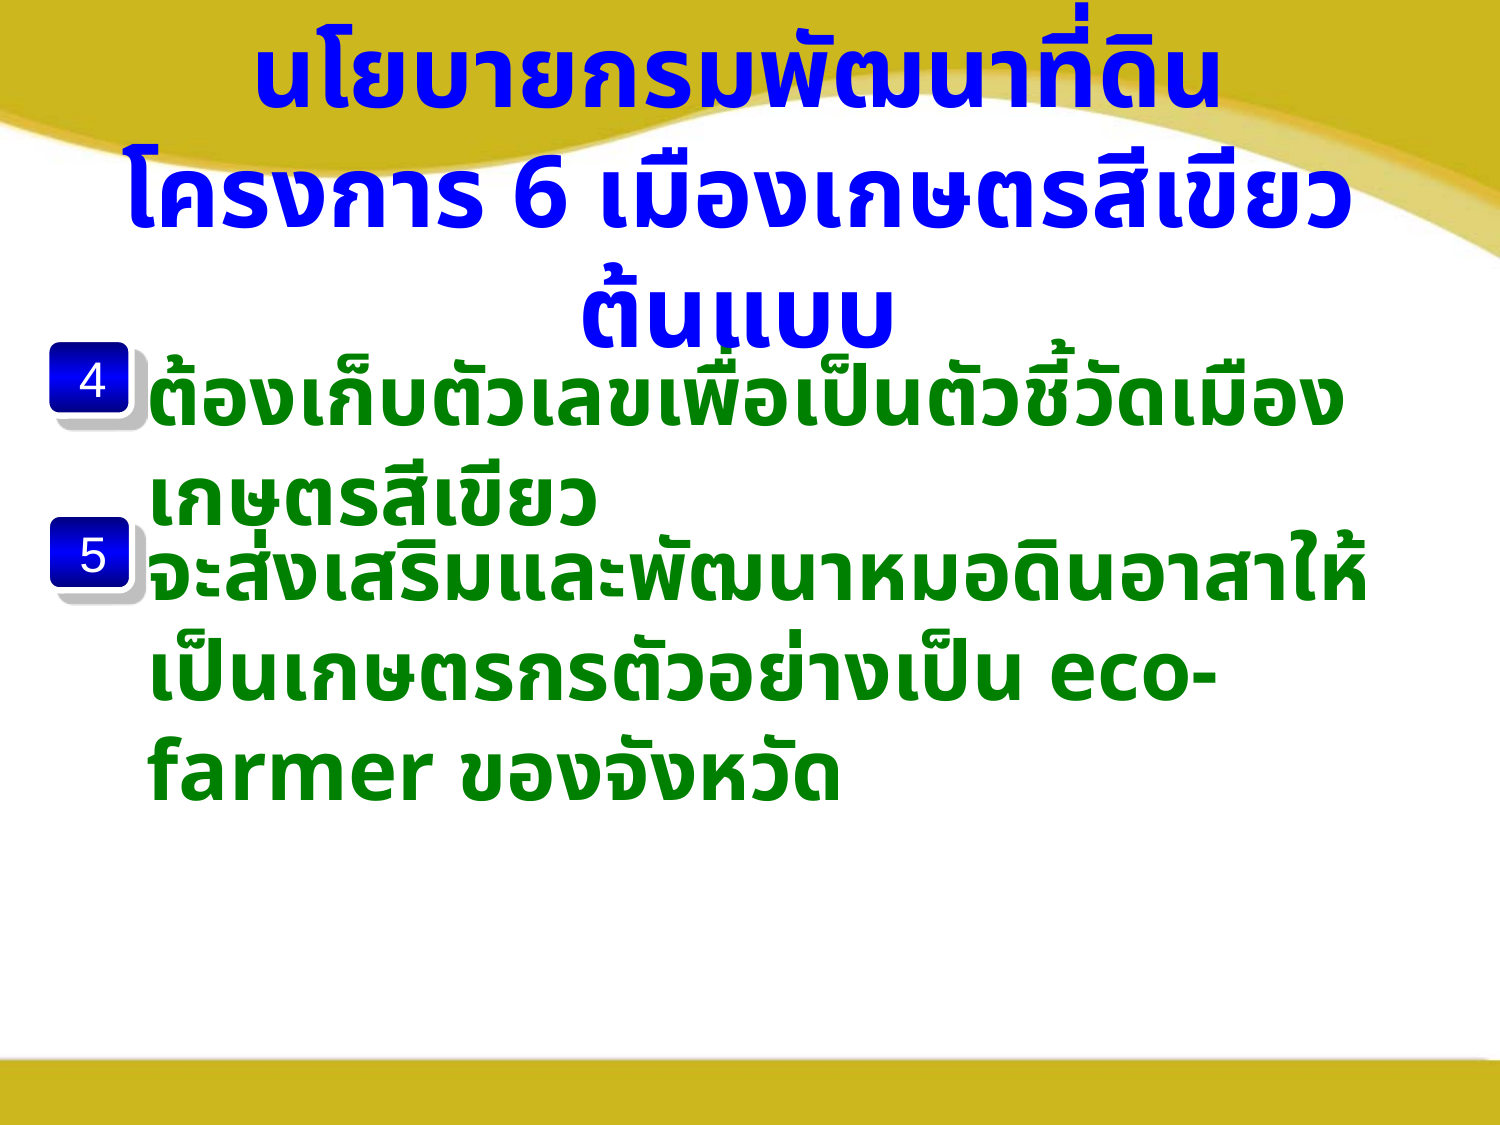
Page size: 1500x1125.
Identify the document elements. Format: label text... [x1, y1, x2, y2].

text_box ต้องเก็บตัวเลขเพื่อเป็นตัวชี้วัดเมืองเกษตรสีเขียว [131, 334, 1480, 521]
text_box จะส่งเสริมและพัฒนาหมอดินอาสาให้เป็นเกษตรกรตัวอย่างเป็น eco-farmer ของจังหวัด [132, 509, 1480, 825]
picture [0, 0, 1500, 1125]
text_box 4 [46, 339, 132, 416]
text_box 5 [46, 513, 133, 591]
text_box นโยบายกรมพัฒนาที่ดิน โครงการ 6 เมืองเกษตรสีเขียวต้นแบบ [64, 0, 1413, 375]
